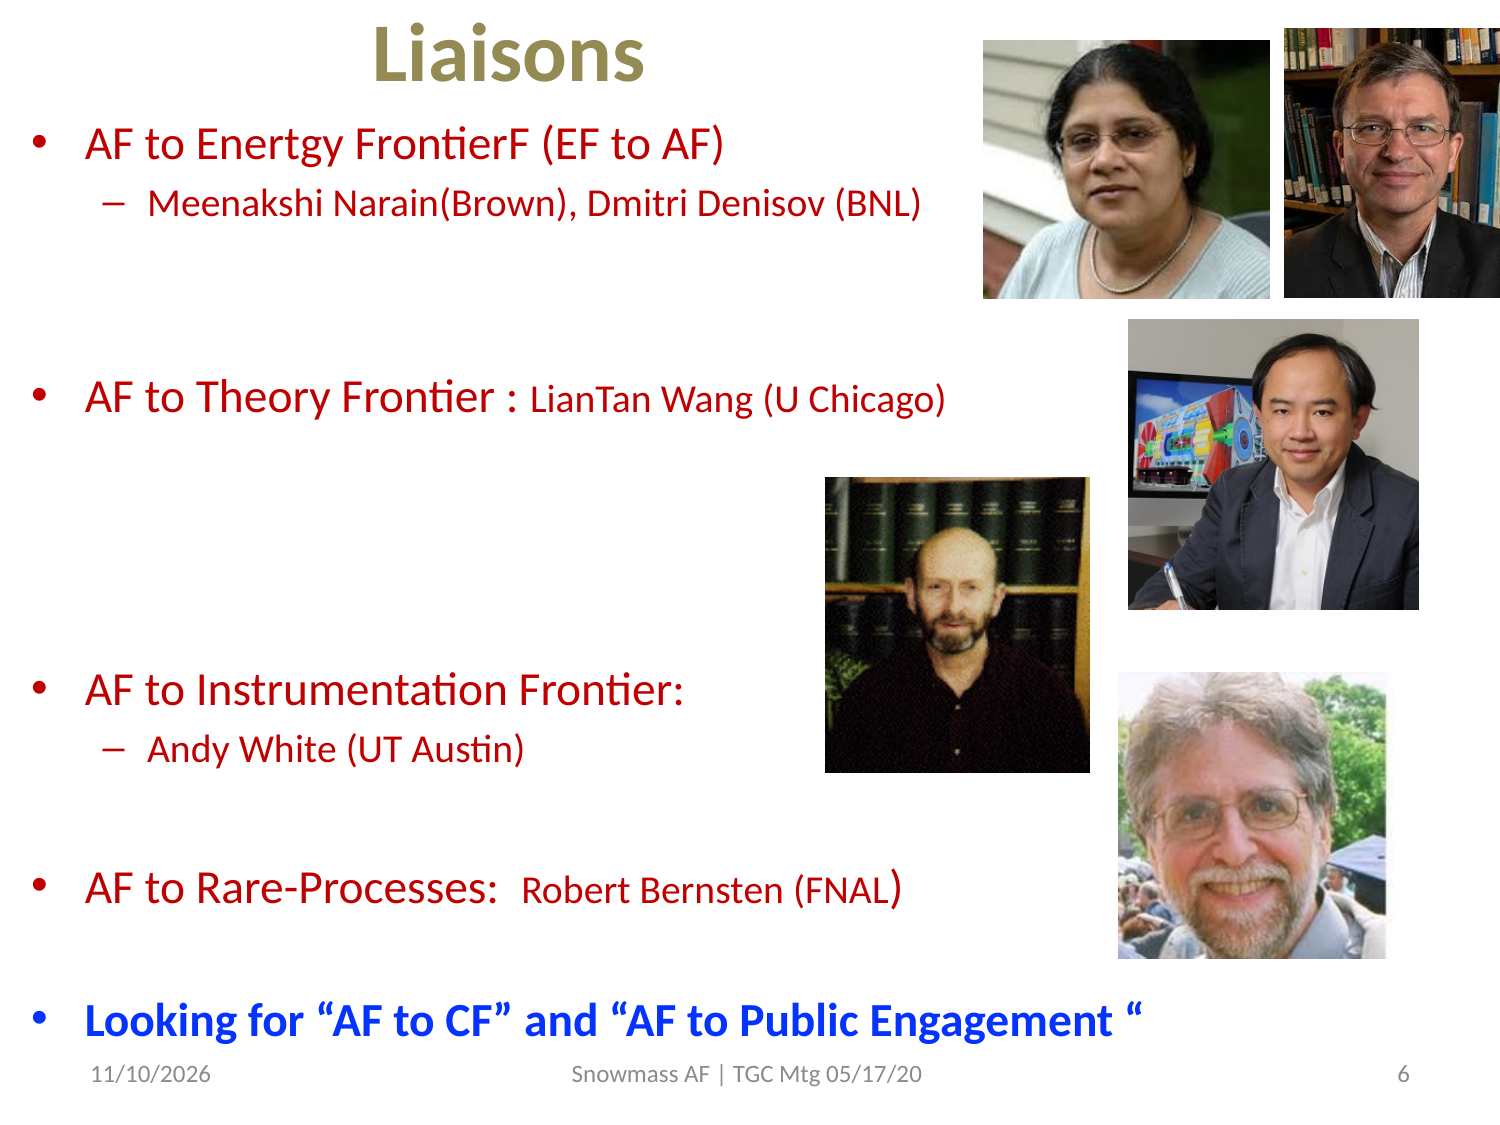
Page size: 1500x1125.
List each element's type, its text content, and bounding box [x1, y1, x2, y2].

picture [1284, 28, 1500, 298]
footer Snowmass AF | TGC Mtg 05/17/20 [512, 1042, 988, 1103]
picture [1128, 319, 1419, 610]
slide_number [75, 1042, 425, 1103]
list AF to Enertgy FrontierF (EF to AF) Meenakshi Narain(Brown), Dmitri Denisov (BNL) AF to Theory Frontier : LianTan Wang (U Chicago) AF to Instrumentation Frontier: Andy White (UT Austin) AF to Rare-Processes: Robert Bernsten (FNAL) Looking for “AF to CF” and “AF to Public Engagement “ [16, 104, 1367, 1055]
title Liaisons [0, 0, 1019, 117]
picture [825, 477, 1090, 774]
slide_number 6 [1074, 1042, 1425, 1103]
picture [983, 40, 1270, 299]
picture [1118, 672, 1405, 960]
